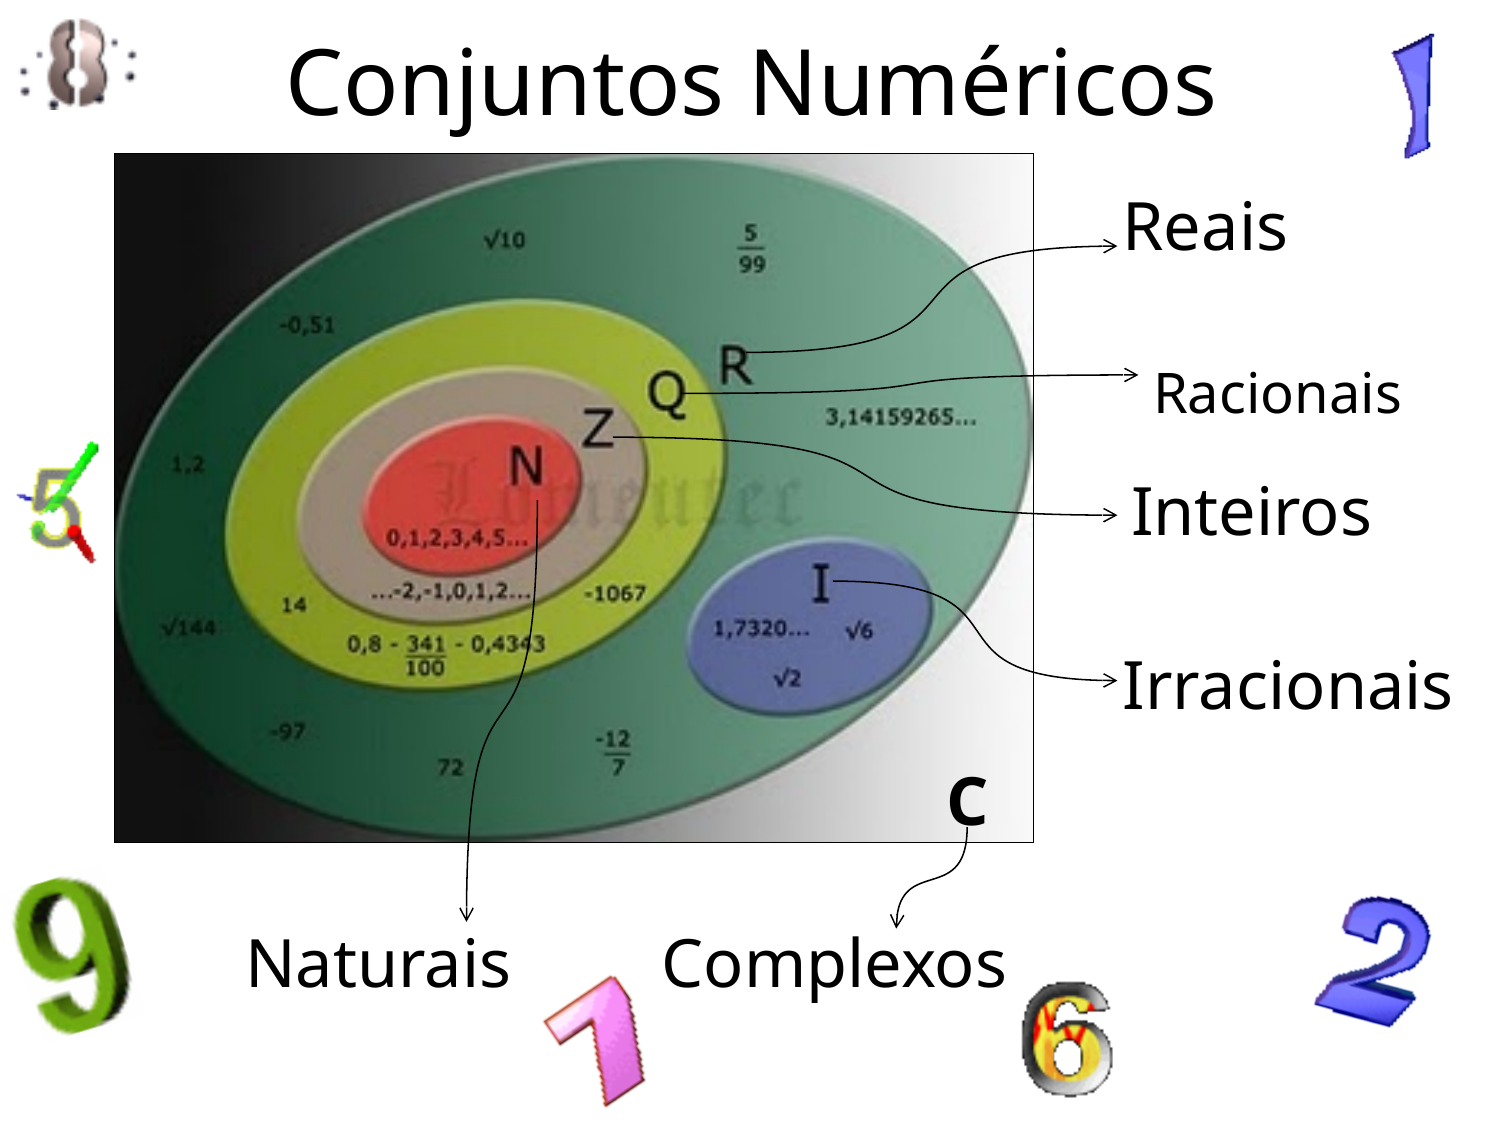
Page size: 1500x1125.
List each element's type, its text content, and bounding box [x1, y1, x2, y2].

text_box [745, 245, 1118, 353]
text_box Racionais [1138, 349, 1455, 479]
picture [535, 963, 683, 1116]
picture [114, 153, 1034, 843]
picture [10, 18, 145, 110]
picture [5, 436, 102, 581]
text_box Complexos [646, 913, 1033, 1043]
picture [996, 967, 1142, 1109]
picture [3, 867, 143, 1041]
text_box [612, 436, 1118, 516]
picture [1352, 19, 1480, 177]
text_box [880, 842, 983, 914]
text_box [832, 580, 1118, 681]
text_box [680, 374, 1139, 394]
text_box Inteiros [1116, 461, 1445, 590]
picture [1281, 864, 1466, 1072]
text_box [290, 675, 714, 747]
text_box Reais [1107, 176, 1495, 306]
text_box Naturais [230, 913, 617, 1043]
title Conjuntos Numéricos [76, 3, 1427, 155]
text_box Irracionais [1107, 635, 1495, 765]
